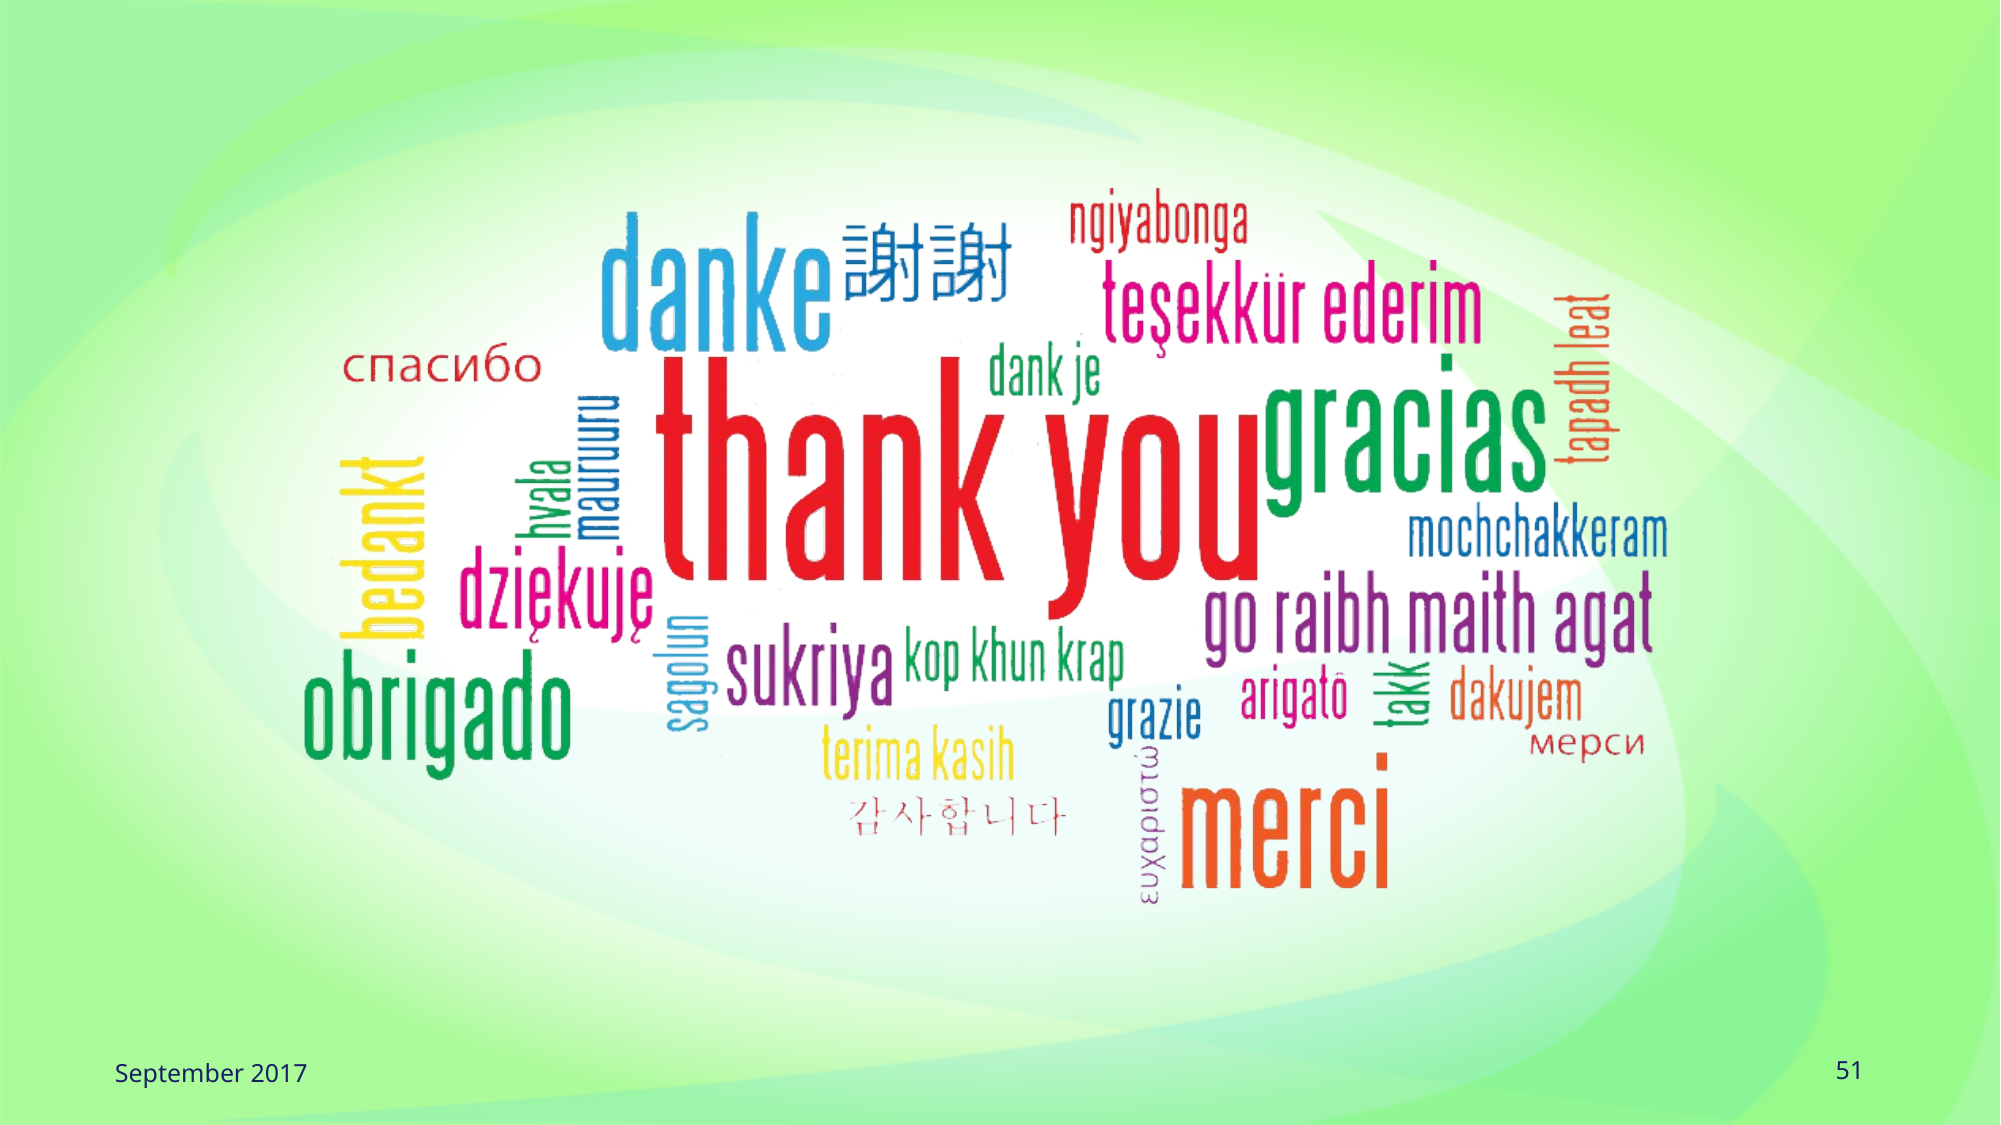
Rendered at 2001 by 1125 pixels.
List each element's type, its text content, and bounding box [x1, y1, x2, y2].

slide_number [99, 1042, 567, 1103]
picture [265, 174, 1766, 913]
title Root Cause Analysis [0, 0, 2000, 1125]
slide_number 51 [1645, 1042, 1880, 1100]
